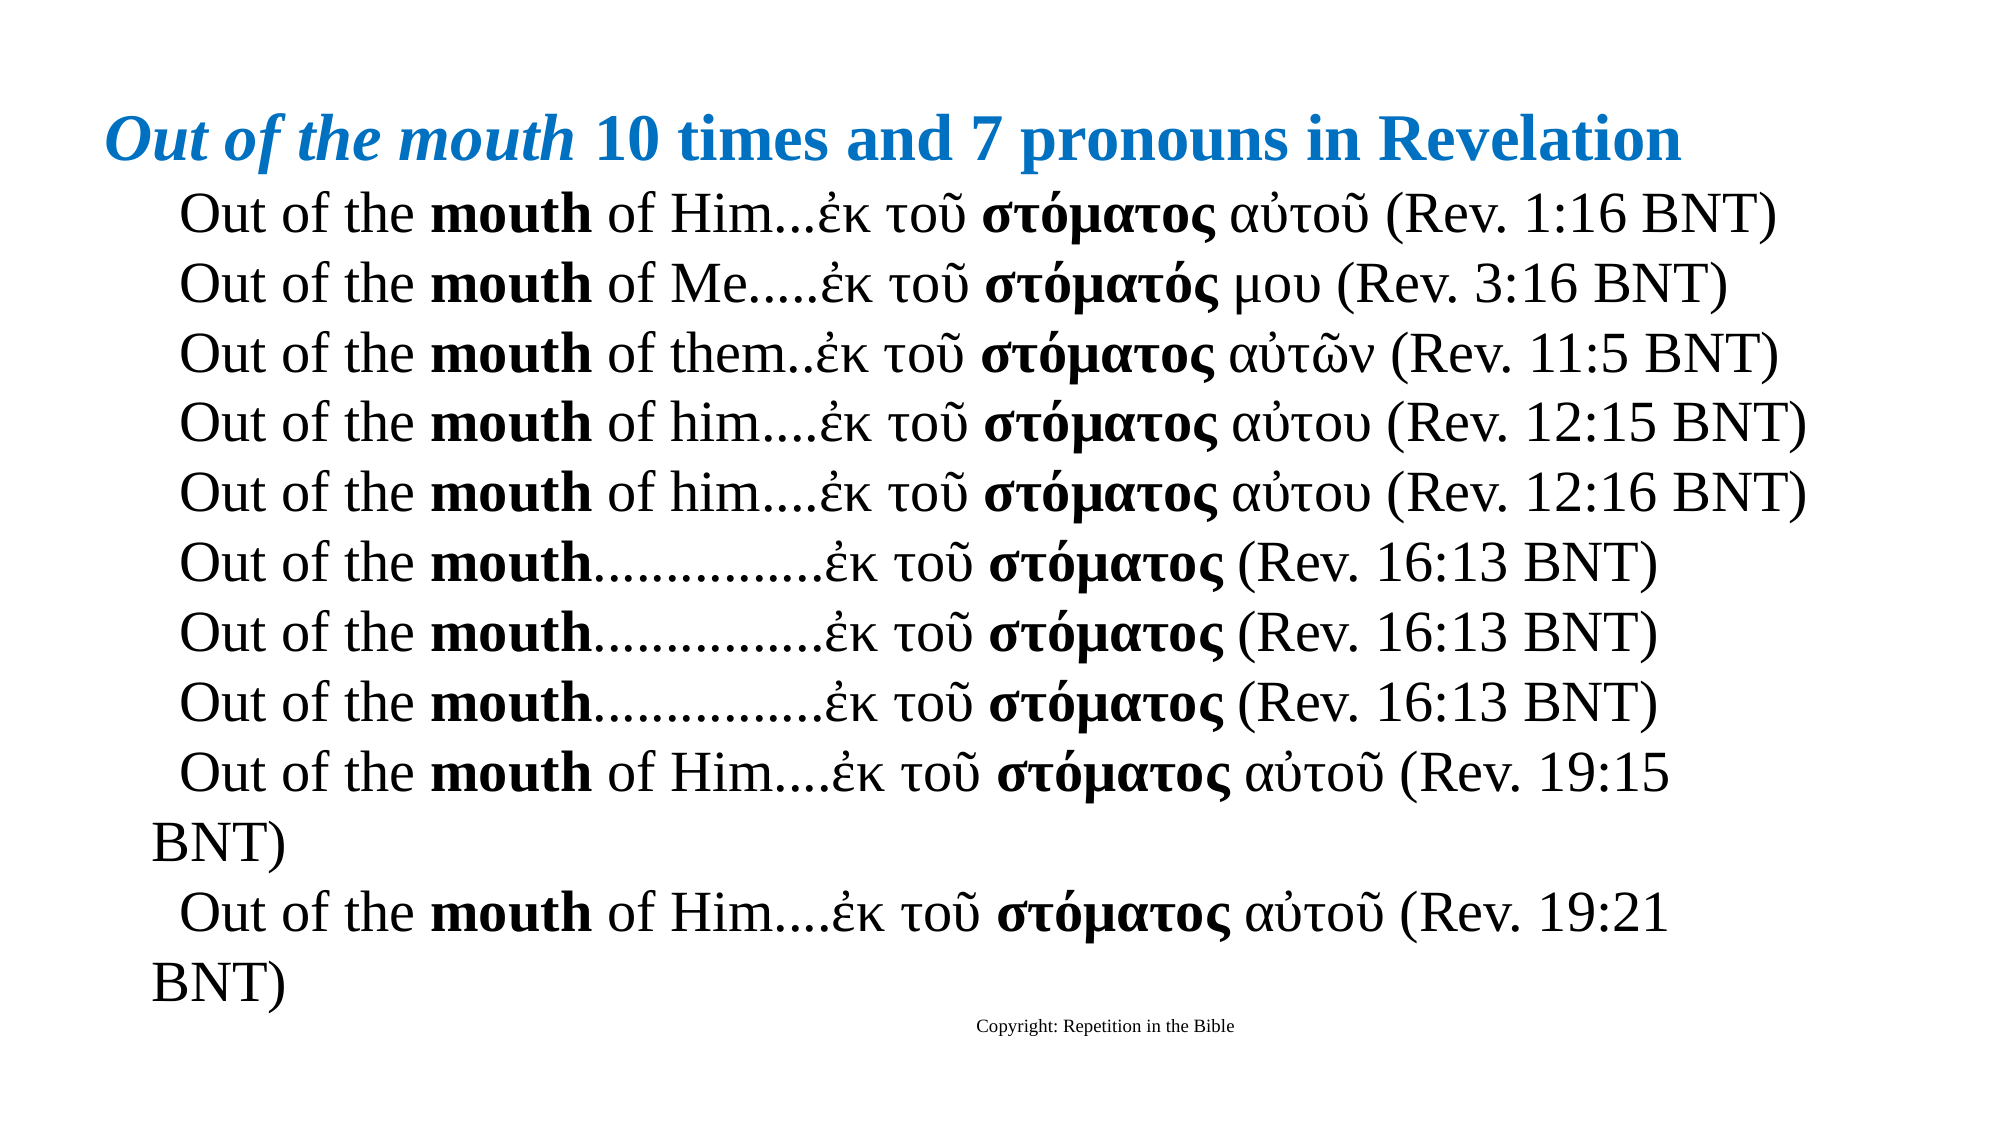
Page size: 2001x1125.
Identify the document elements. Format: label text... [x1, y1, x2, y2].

text_box Out of the mouth 10 times and 7 pronouns in Revelation Out of the mouth of Him...ἐκ τοῦ στόματος αὐτοῦ (Rev. 1:16 BNT) Out of the mouth of Me.....ἐκ τοῦ στόματός μου (Rev. 3:16 BNT) Out of the mouth of them..ἐκ τοῦ στόματος αὐτῶν (Rev. 11:5 BNT) Out of the mouth of him....ἐκ τοῦ στόματος αὐτου (Rev. 12:15 BNT) Out of the mouth of him....ἐκ τοῦ στόματος αὐτου (Rev. 12:16 BNT) Out of the mouth................ἐκ τοῦ στόματος (Rev. 16:13 BNT) Out of the mouth................ἐκ τοῦ στόματος (Rev. 16:13 BNT) Out of the mouth................ἐκ τοῦ στόματος (Rev. 16:13 BNT) Out of the mouth of Him....ἐκ τοῦ στόματος αὐτοῦ (Rev. 19:15 BNT) Out of the mouth of Him....ἐκ τοῦ στόματος αὐτοῦ (Rev. 19:21 BNT) Copyright: Repetition in the Bible [61, 86, 1830, 1044]
